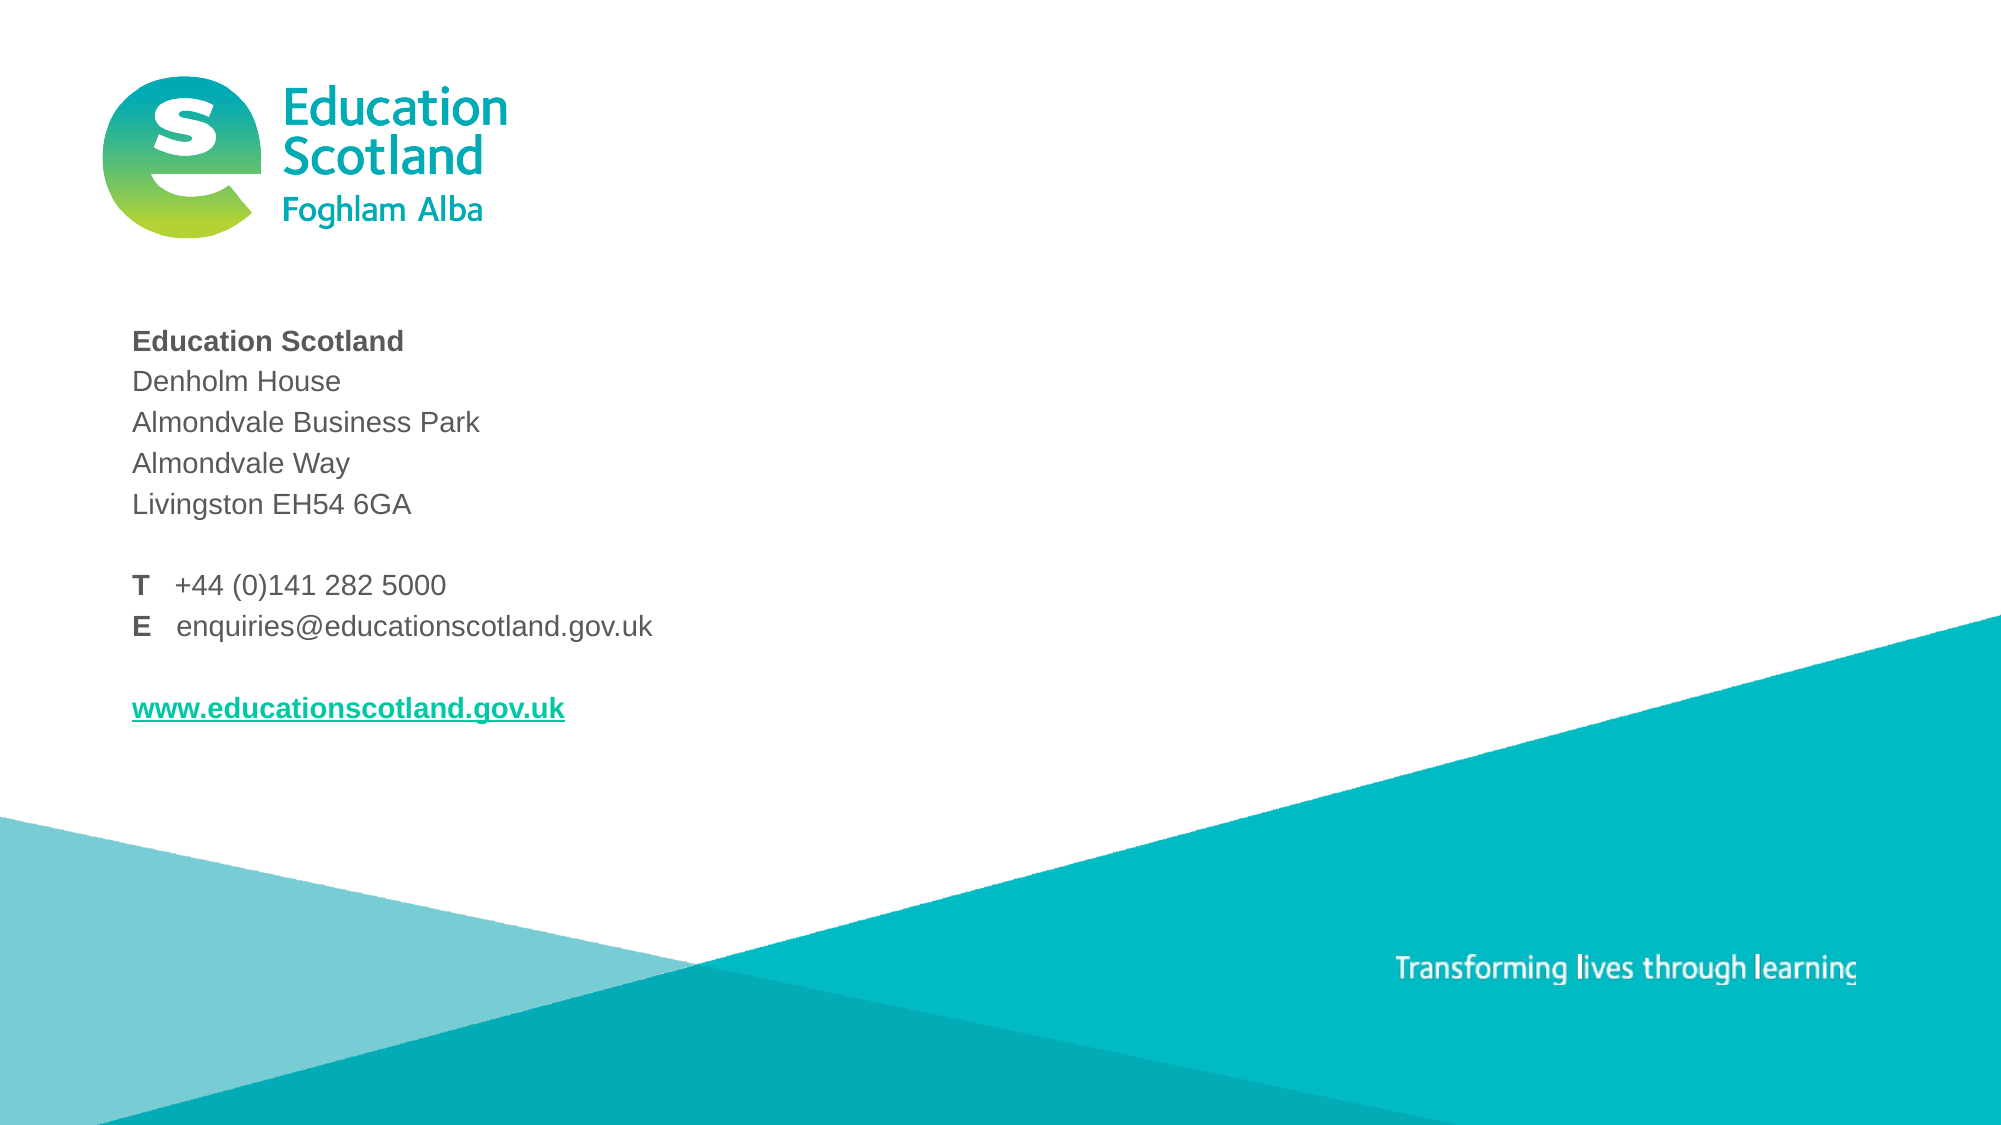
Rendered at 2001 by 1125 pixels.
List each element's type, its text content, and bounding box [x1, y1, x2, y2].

list Education Scotland Denholm House Almondvale Business Park Almondvale Way Livingston EH54 6GA T +44 (0)141 282 5000 E enquiries@educationscotland.gov.uk www.educationscotland.gov.uk [117, 314, 1894, 605]
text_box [0, 608, 2000, 1125]
picture [89, 65, 518, 252]
